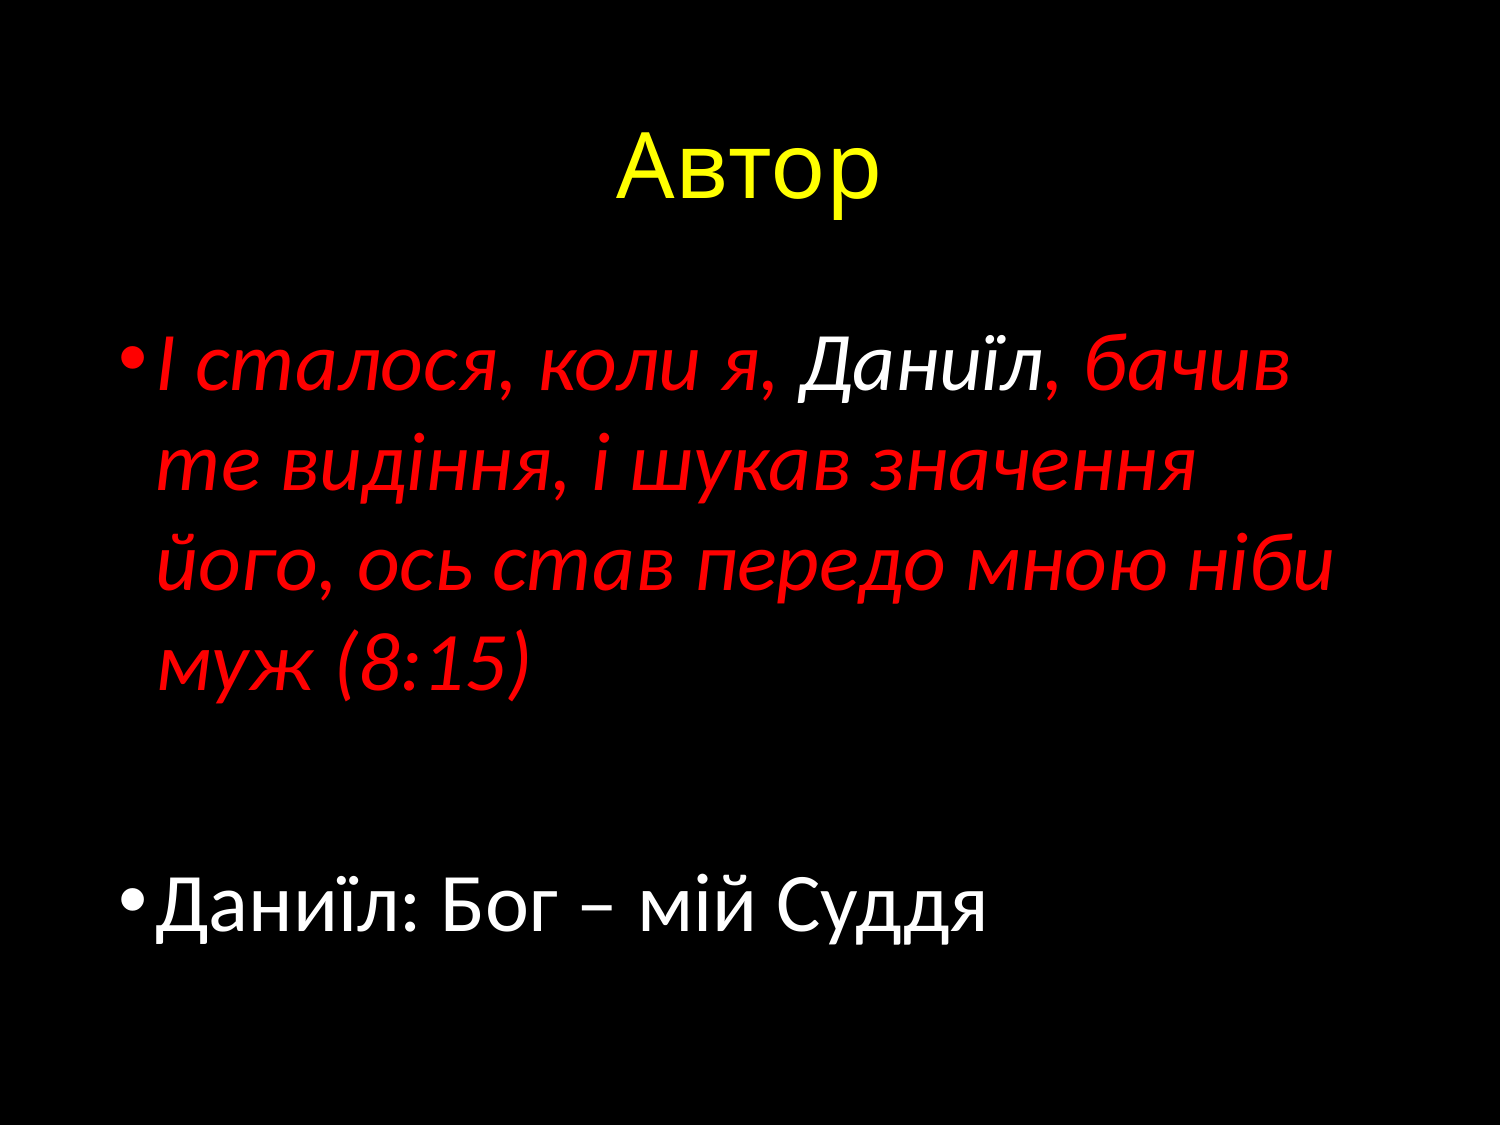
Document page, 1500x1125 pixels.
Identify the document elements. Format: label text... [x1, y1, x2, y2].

title Автор [103, 59, 1397, 278]
list І сталося, коли я, Даниїл, бачив те видіння, і шукав значення його, ось став передо мною ніби муж (8:15) Даниїл: Бог – мій Суддя [103, 299, 1397, 1014]
